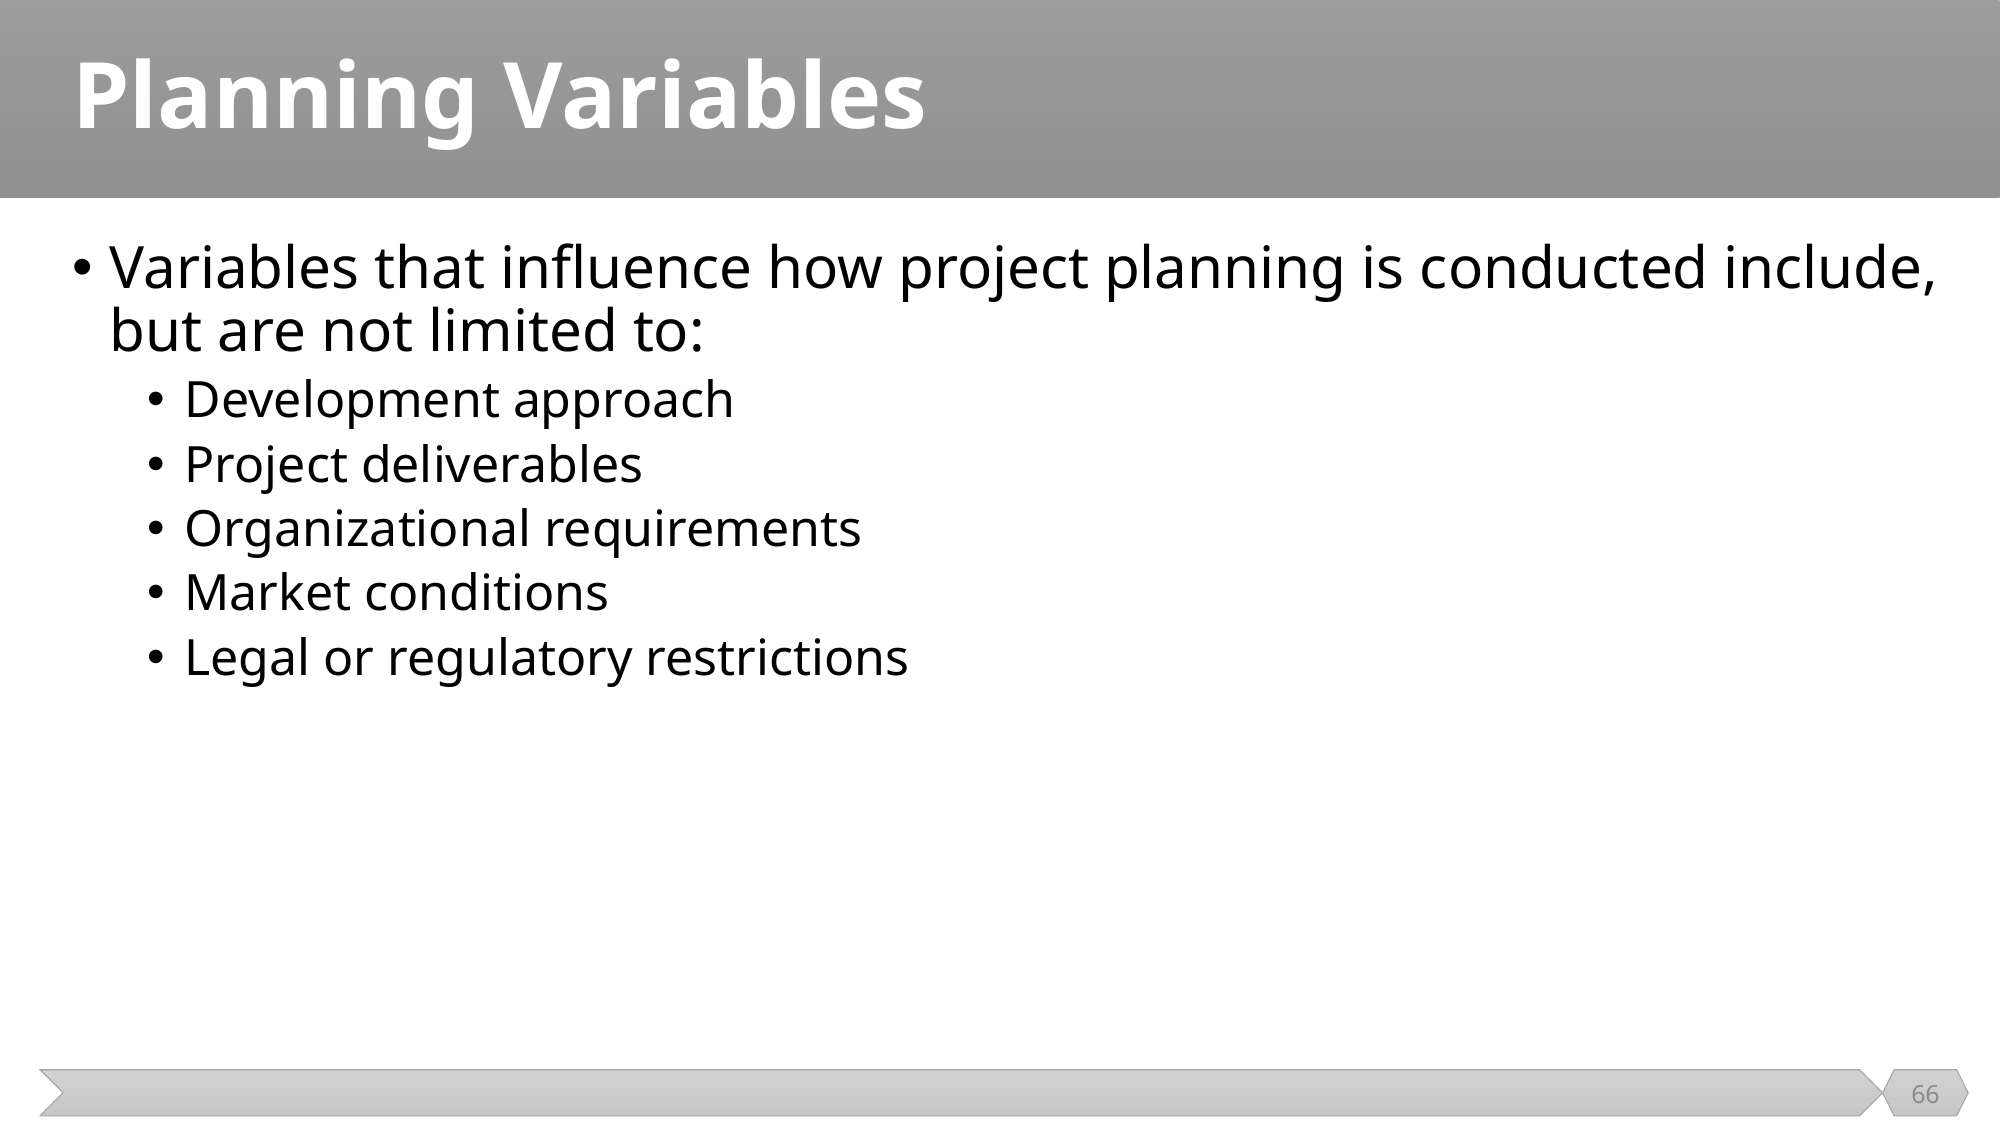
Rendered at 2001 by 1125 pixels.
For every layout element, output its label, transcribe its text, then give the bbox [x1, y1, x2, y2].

list Variables that influence how project planning is conducted include, but are not limited to: Development approach Project deliverables Organizational requirements Market conditions Legal or regulatory restrictions [56, 230, 1969, 1010]
slide_number 66 [1882, 1065, 1969, 1125]
title Planning Variables [56, 0, 1969, 199]
